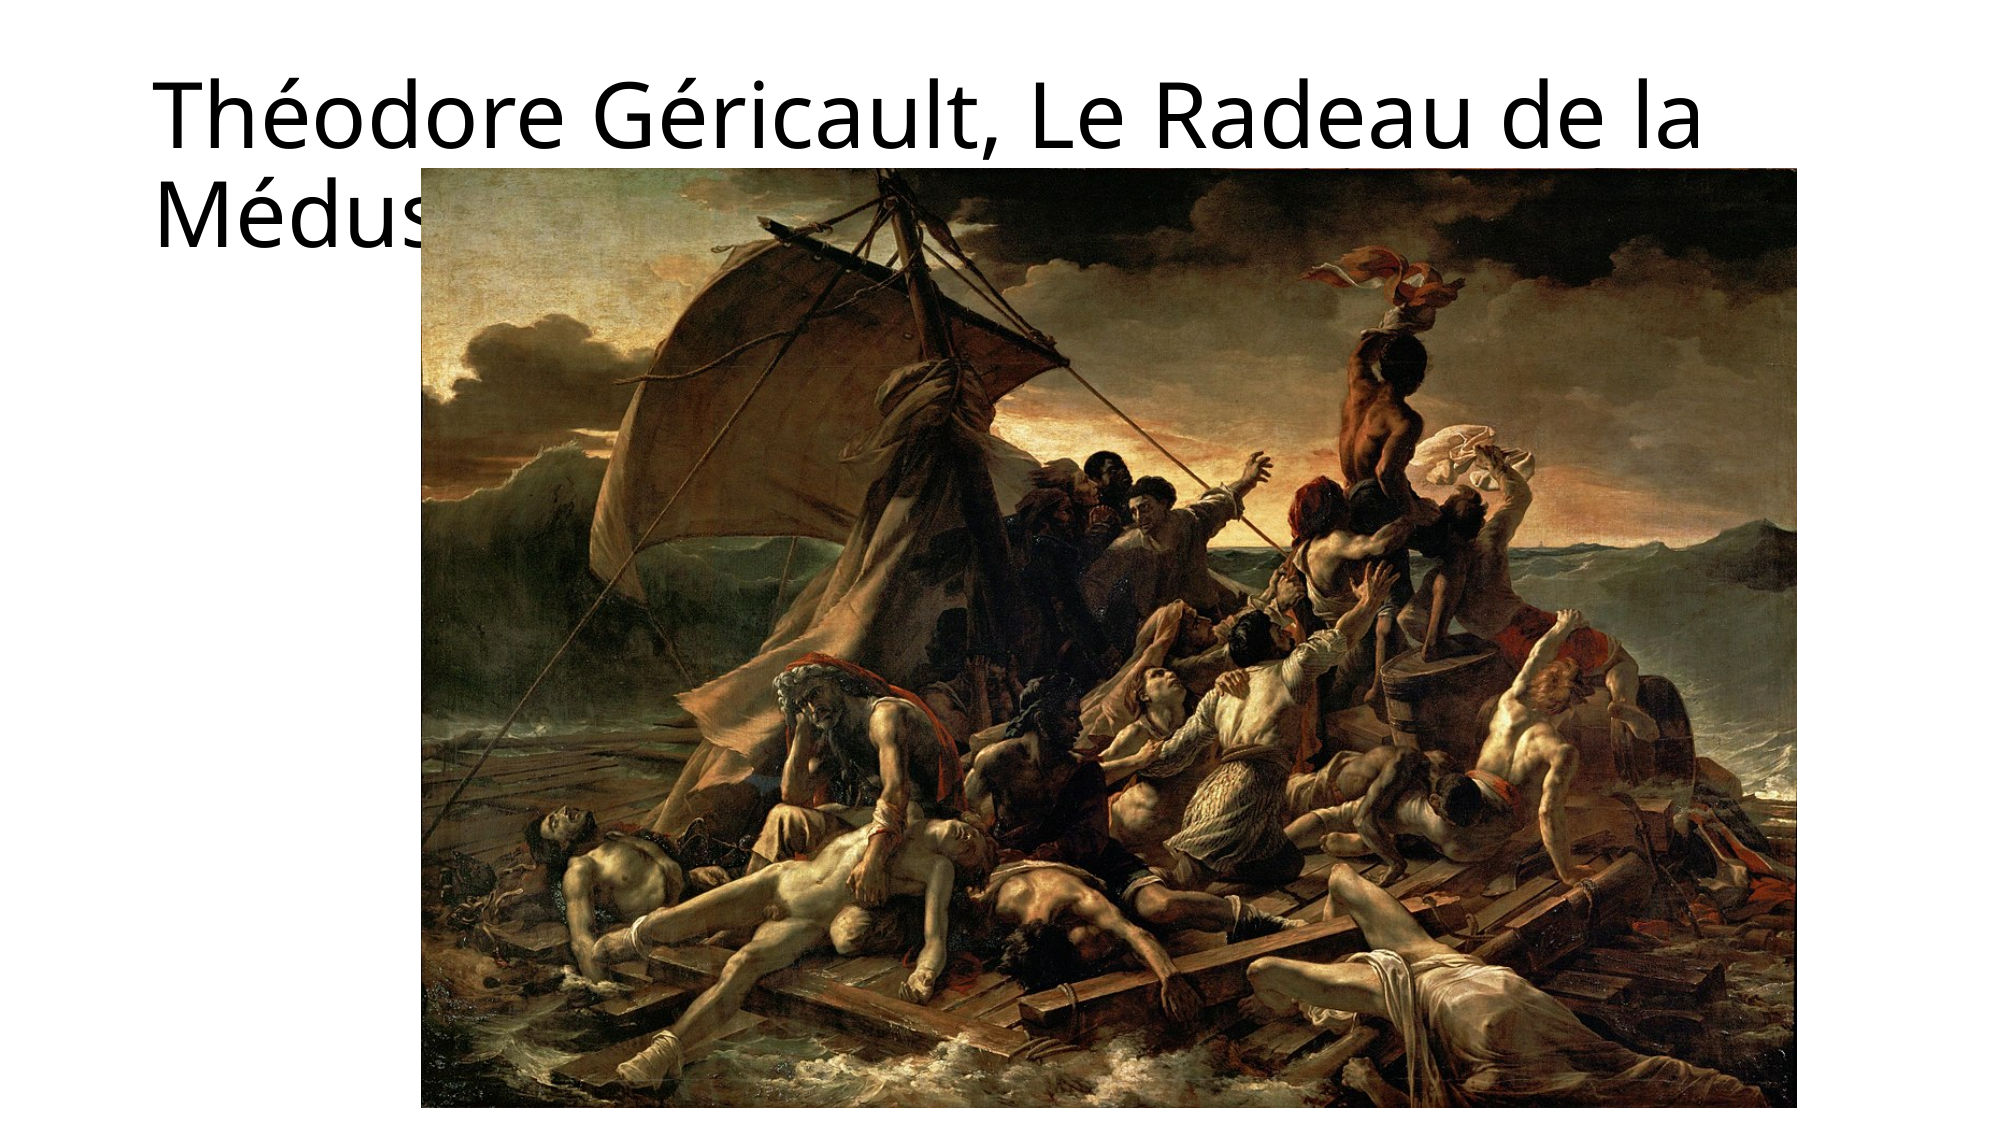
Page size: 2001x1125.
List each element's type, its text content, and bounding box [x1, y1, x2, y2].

title Théodore Géricault, Le Radeau de la Méduse, 1819 [137, 59, 1863, 278]
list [421, 168, 1797, 1108]
